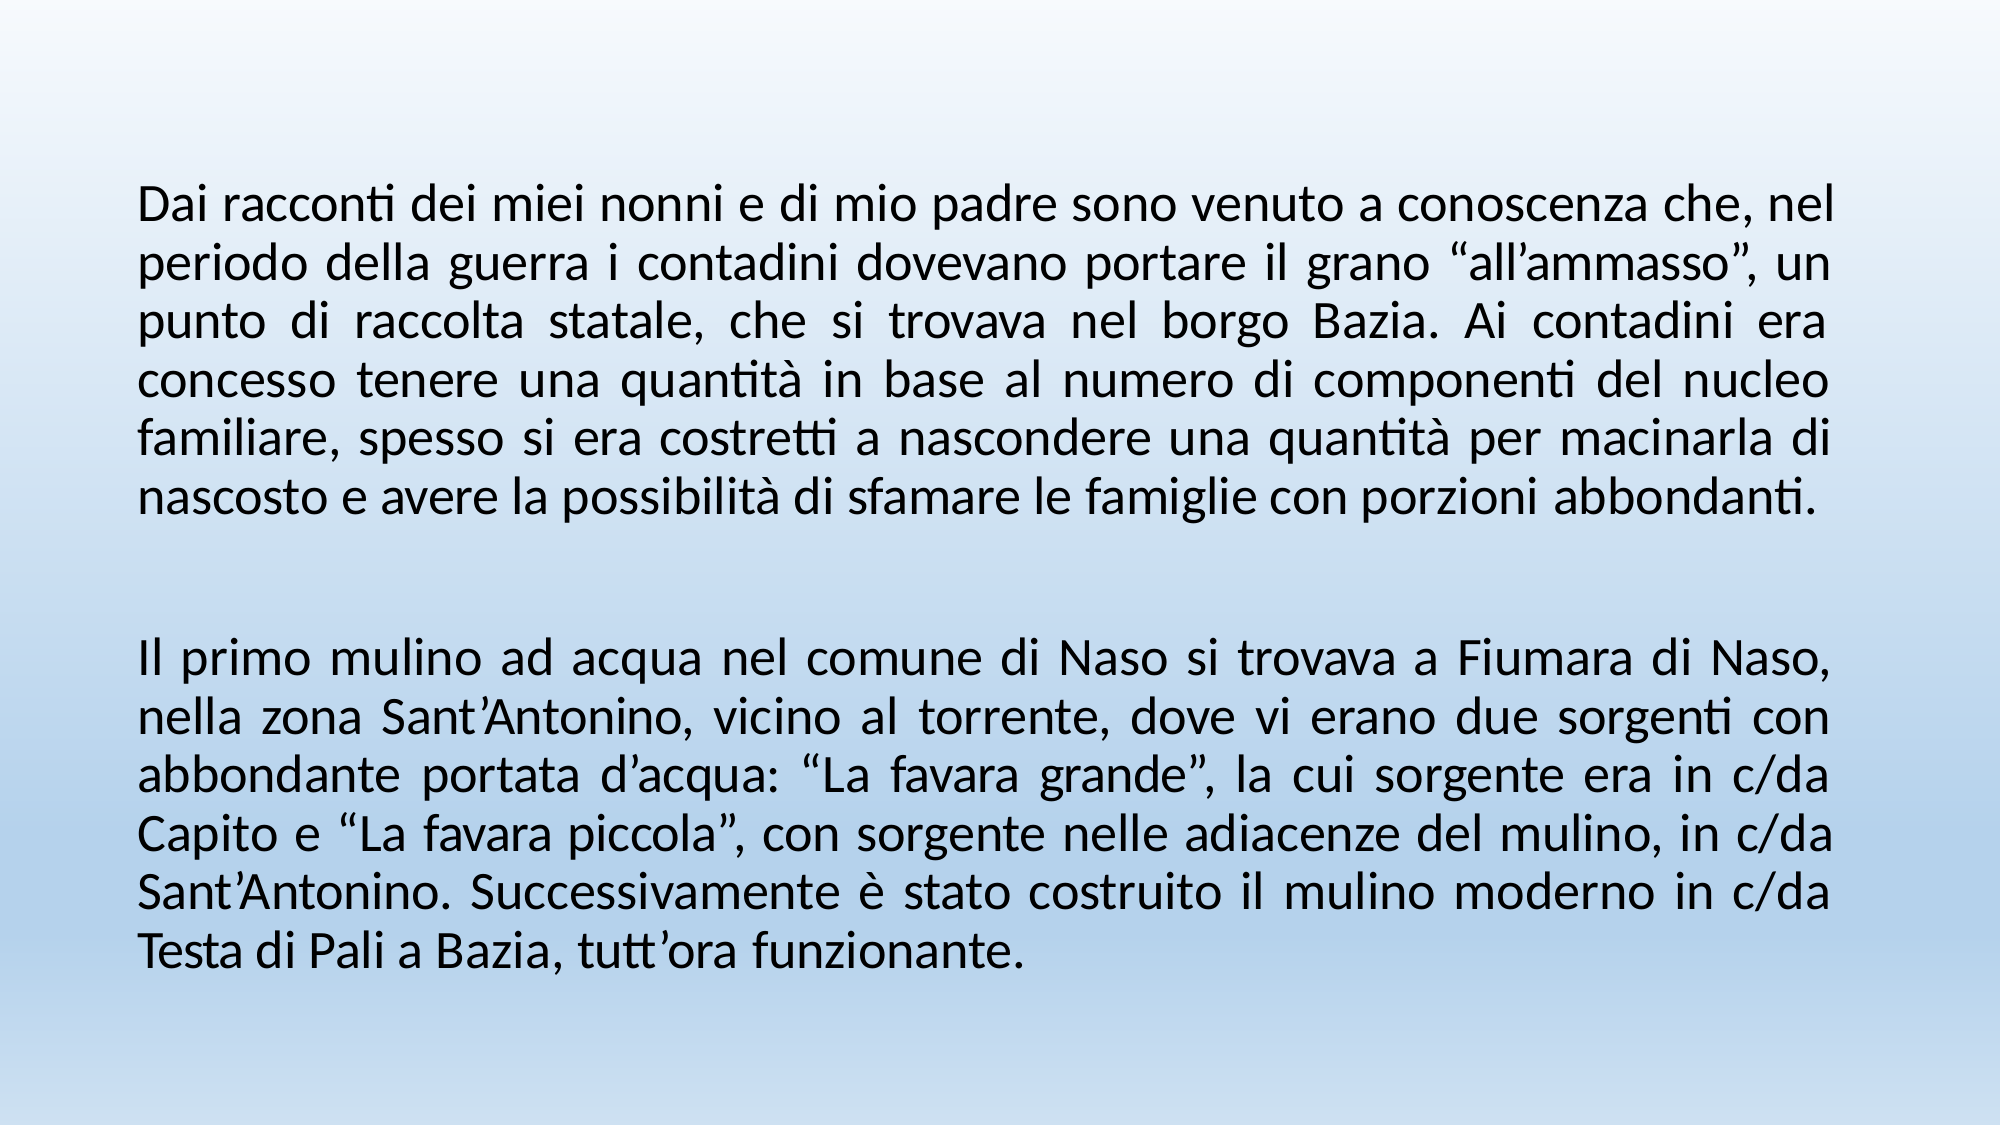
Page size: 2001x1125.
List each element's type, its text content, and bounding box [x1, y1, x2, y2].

text_box Dai racconti dei miei nonni e di mio padre sono venuto a conoscenza che, nel periodo della guerra i contadini dovevano portare il grano “all’ammasso”, un punto di raccolta statale, che si trovava nel borgo Bazia. Ai contadini era concesso tenere una quantità in base al numero di componenti del nucleo familiare, spesso si era costretti a nascondere una quantità per macinarla di nascosto e avere la possibilità di sfamare le famiglie con porzioni abbondanti. Il primo mulino ad acqua nel comune di Naso si trovava a Fiumara di Naso, nella zona Sant’Antonino, vicino al torrente, dove vi erano due sorgenti con abbondante portata d’acqua: “La favara grande”, la cui sorgente era in c/da Capito e “La favara piccola”, con sorgente nelle adiacenze del mulino, in c/da Sant’Antonino. Successivamente è stato costruito il mulino moderno in c/da Testa di Pali a Bazia, tutt’ora funzionante. [135, 174, 1851, 980]
picture [0, 0, 2000, 1125]
